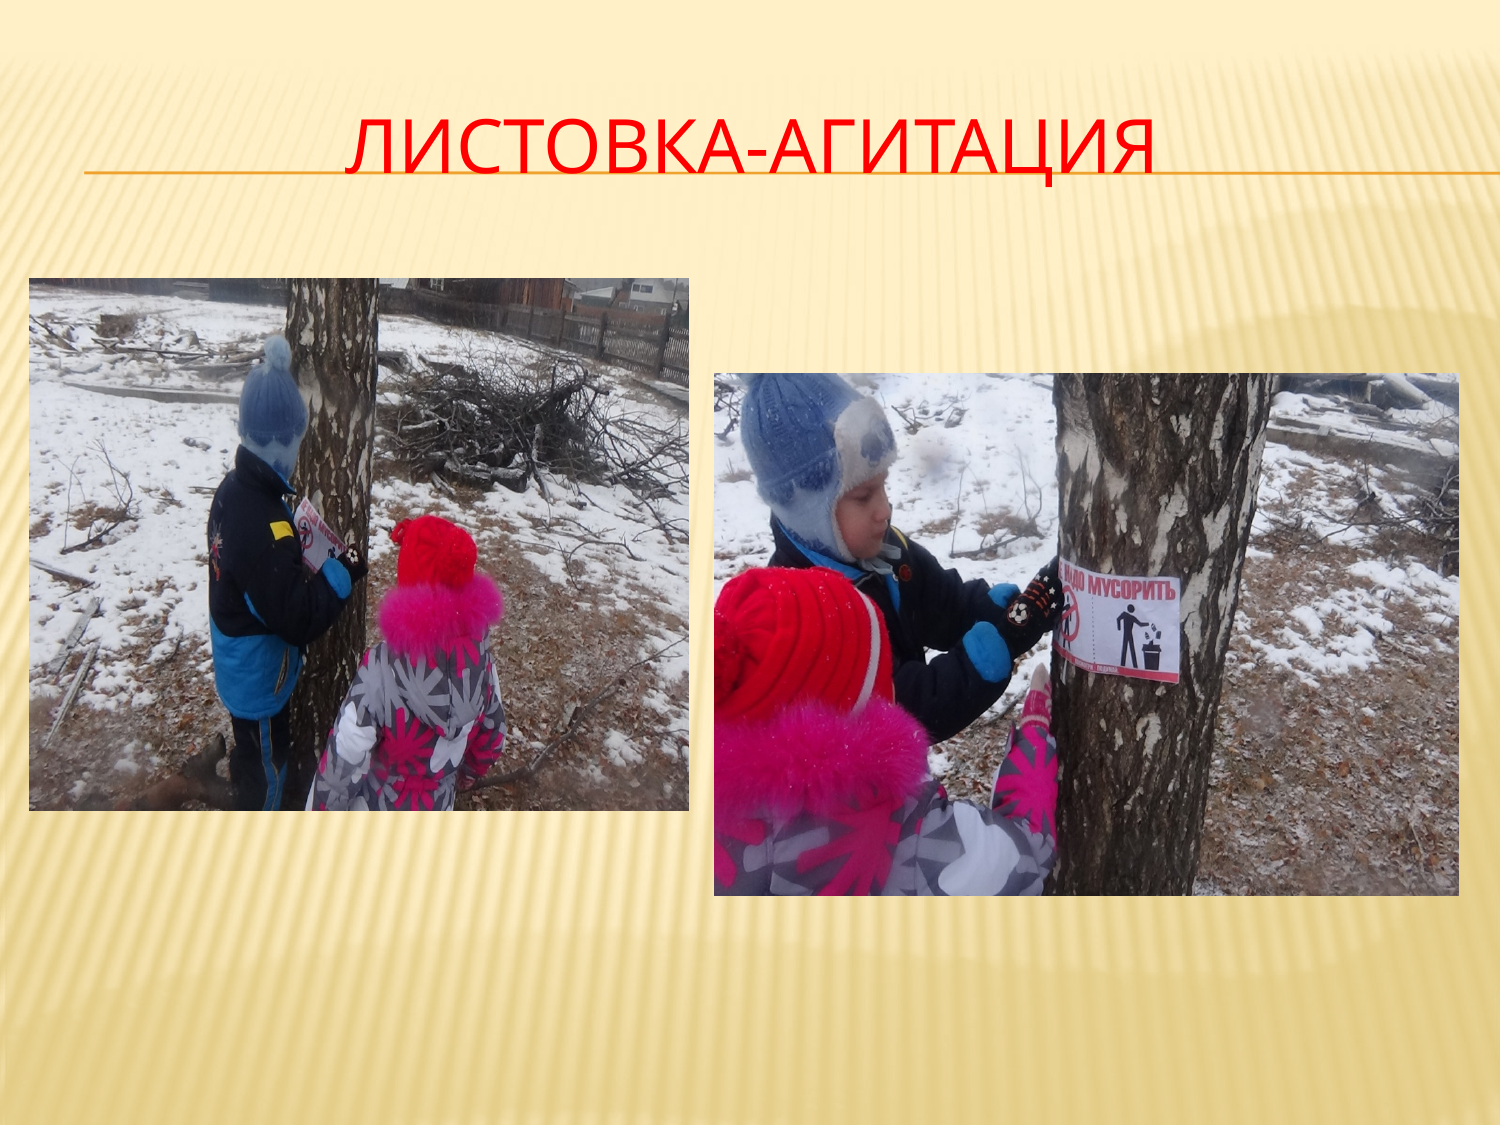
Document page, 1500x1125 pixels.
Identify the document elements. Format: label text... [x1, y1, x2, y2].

picture [714, 373, 1459, 896]
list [29, 278, 689, 811]
title Листовка-агитация [50, 75, 1475, 213]
